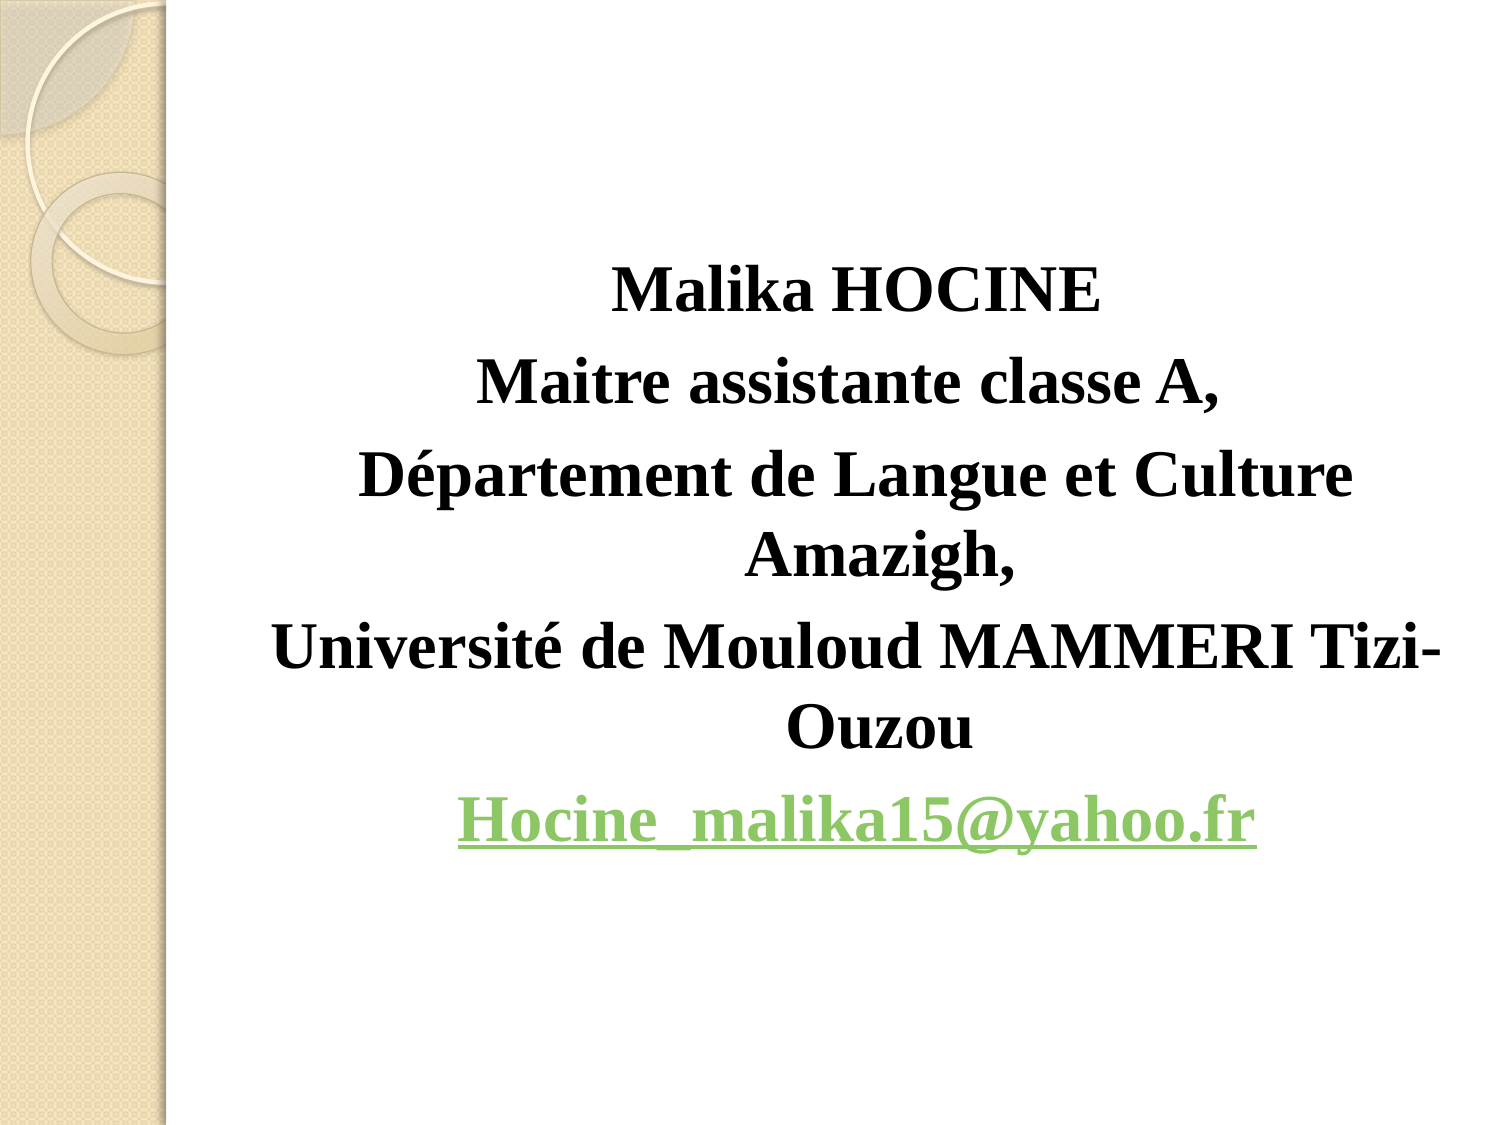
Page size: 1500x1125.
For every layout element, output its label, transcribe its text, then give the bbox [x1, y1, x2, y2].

list Malika HOCINE Maitre assistante classe A, Département de Langue et Culture Amazigh, Université de Mouloud MAMMERI Tizi-Ouzou Hocine_malika15@yahoo.fr [235, 237, 1466, 1025]
